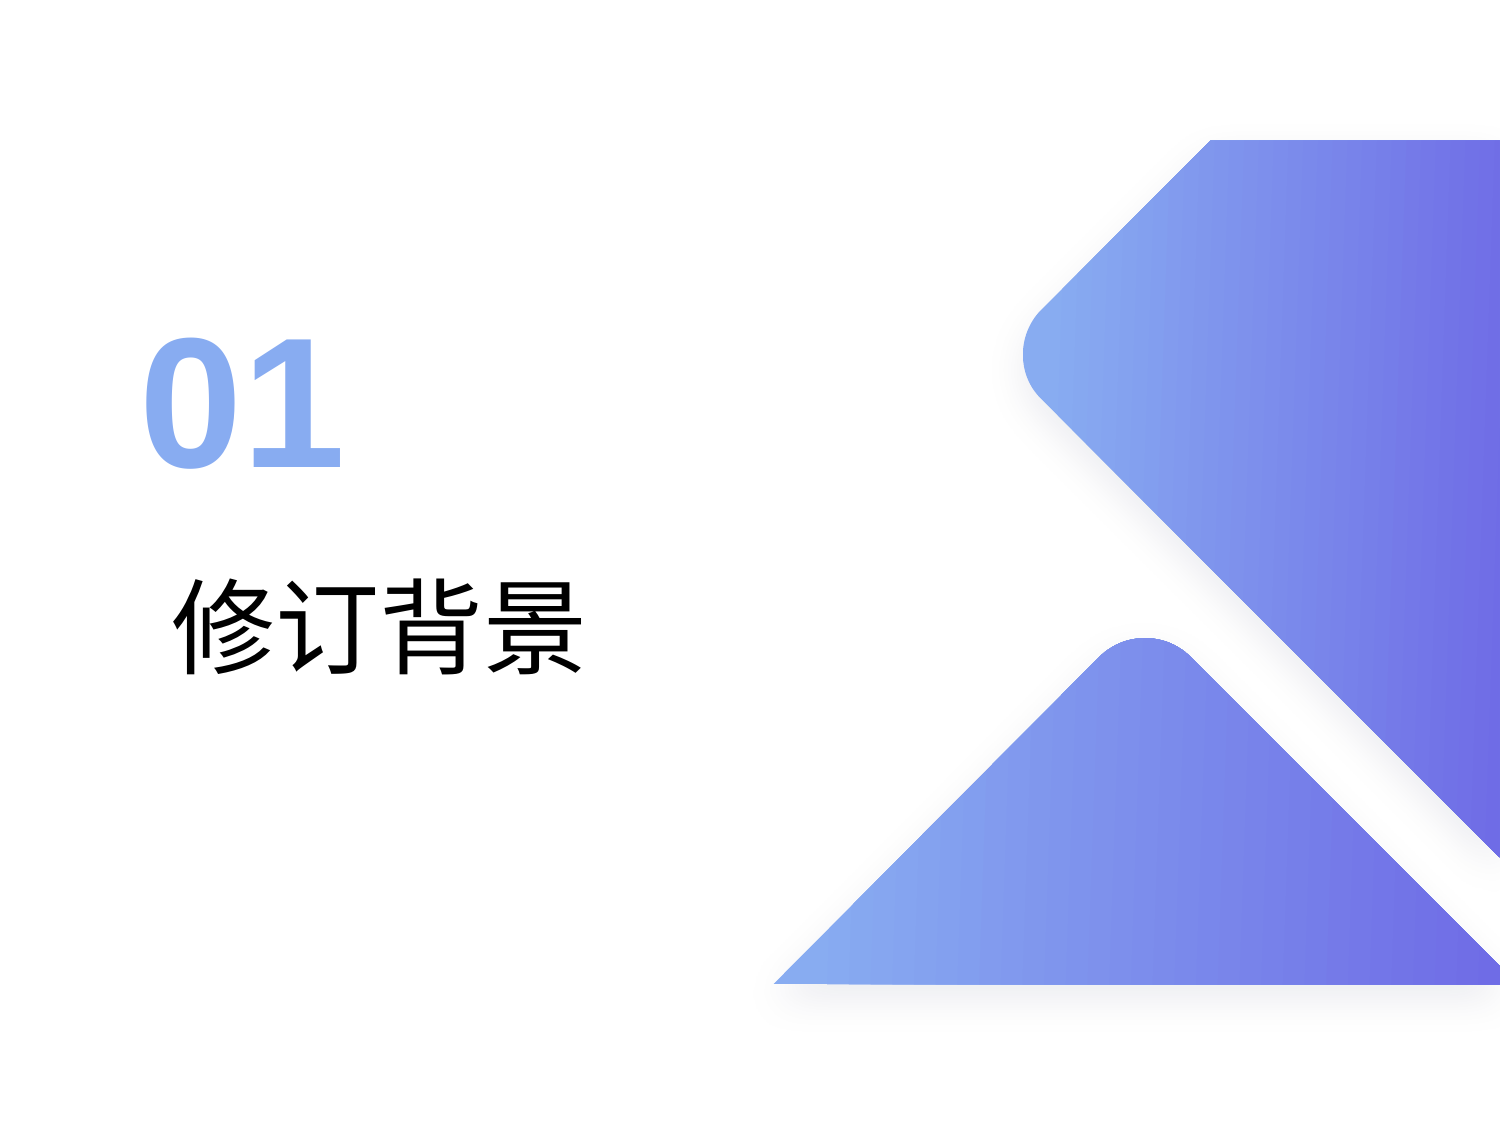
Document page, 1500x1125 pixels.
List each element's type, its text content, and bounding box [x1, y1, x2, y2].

list 01 [139, 228, 939, 505]
title 修订背景 [171, 562, 971, 808]
